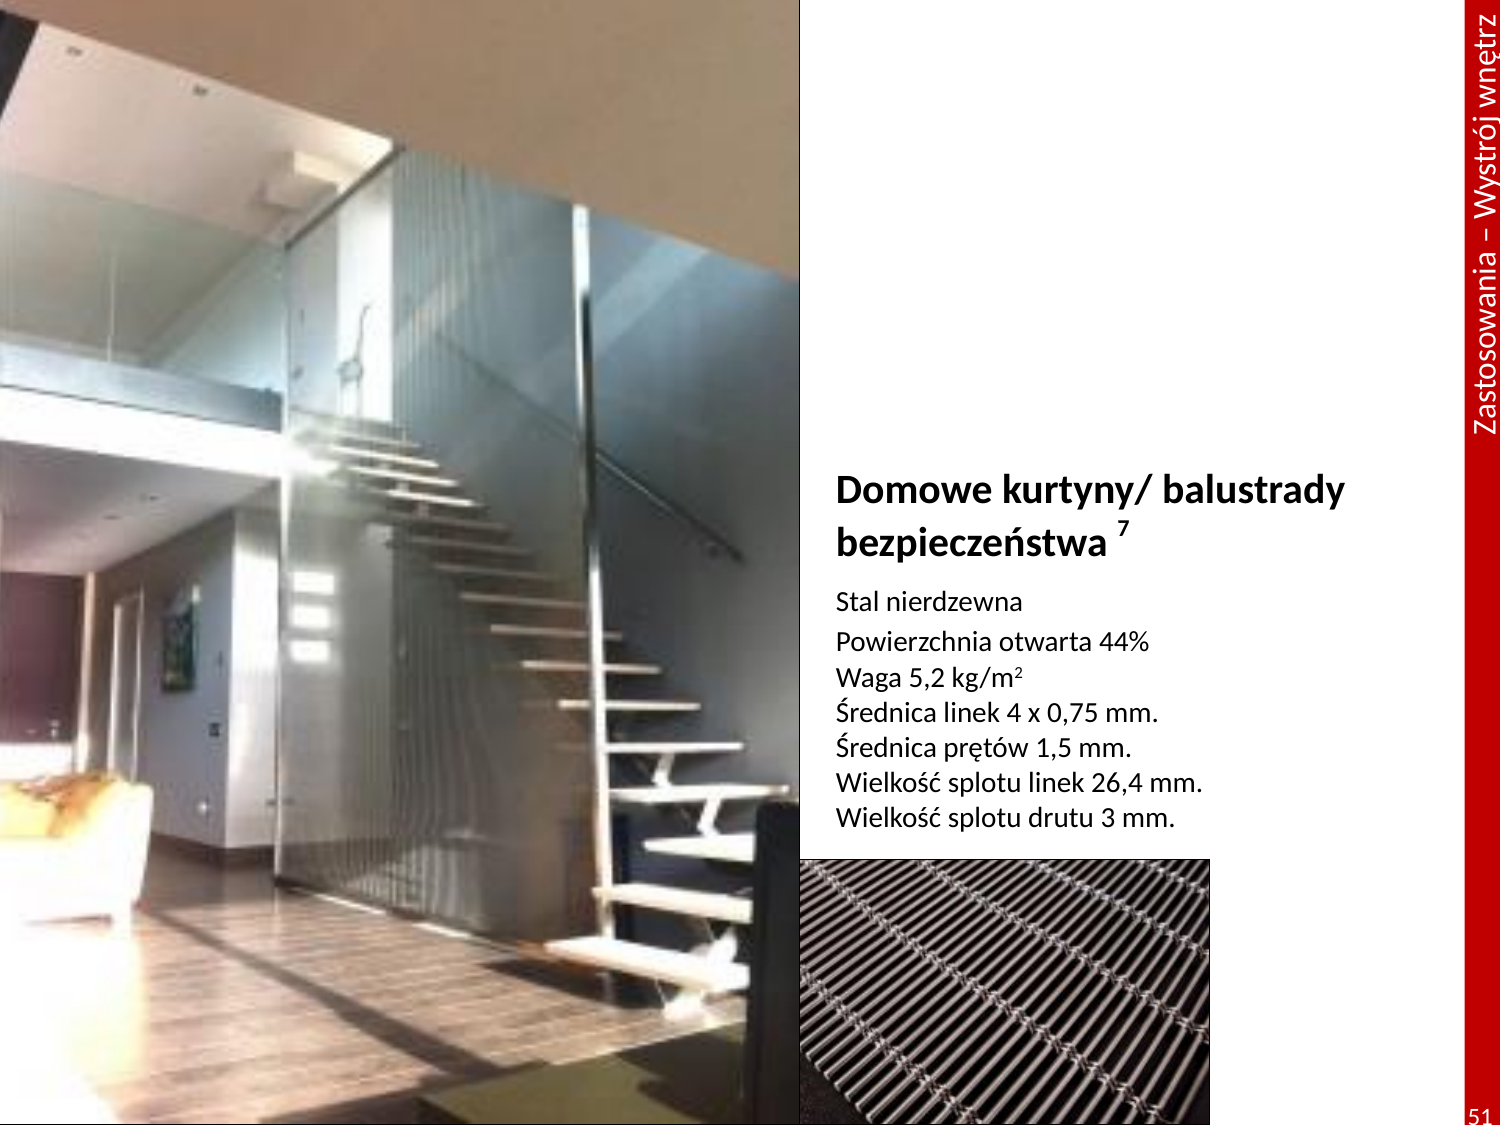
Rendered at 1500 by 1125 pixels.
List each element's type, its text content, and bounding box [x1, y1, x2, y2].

slide_number 51 [1452, 1093, 1500, 1125]
title Domowe kurtyny/ balustrady bezpieczeństwa 7 [820, 479, 1500, 573]
picture [0, 0, 1211, 1125]
list Stal nierdzewna Powierzchnia otwarta 44% Waga 5,2 kg/m2 Średnica linek 4 x 0,75 mm. Średnica prętów 1,5 mm. Wielkość splotu linek 26,4 mm. Wielkość splotu drutu 3 mm. [820, 574, 1447, 846]
